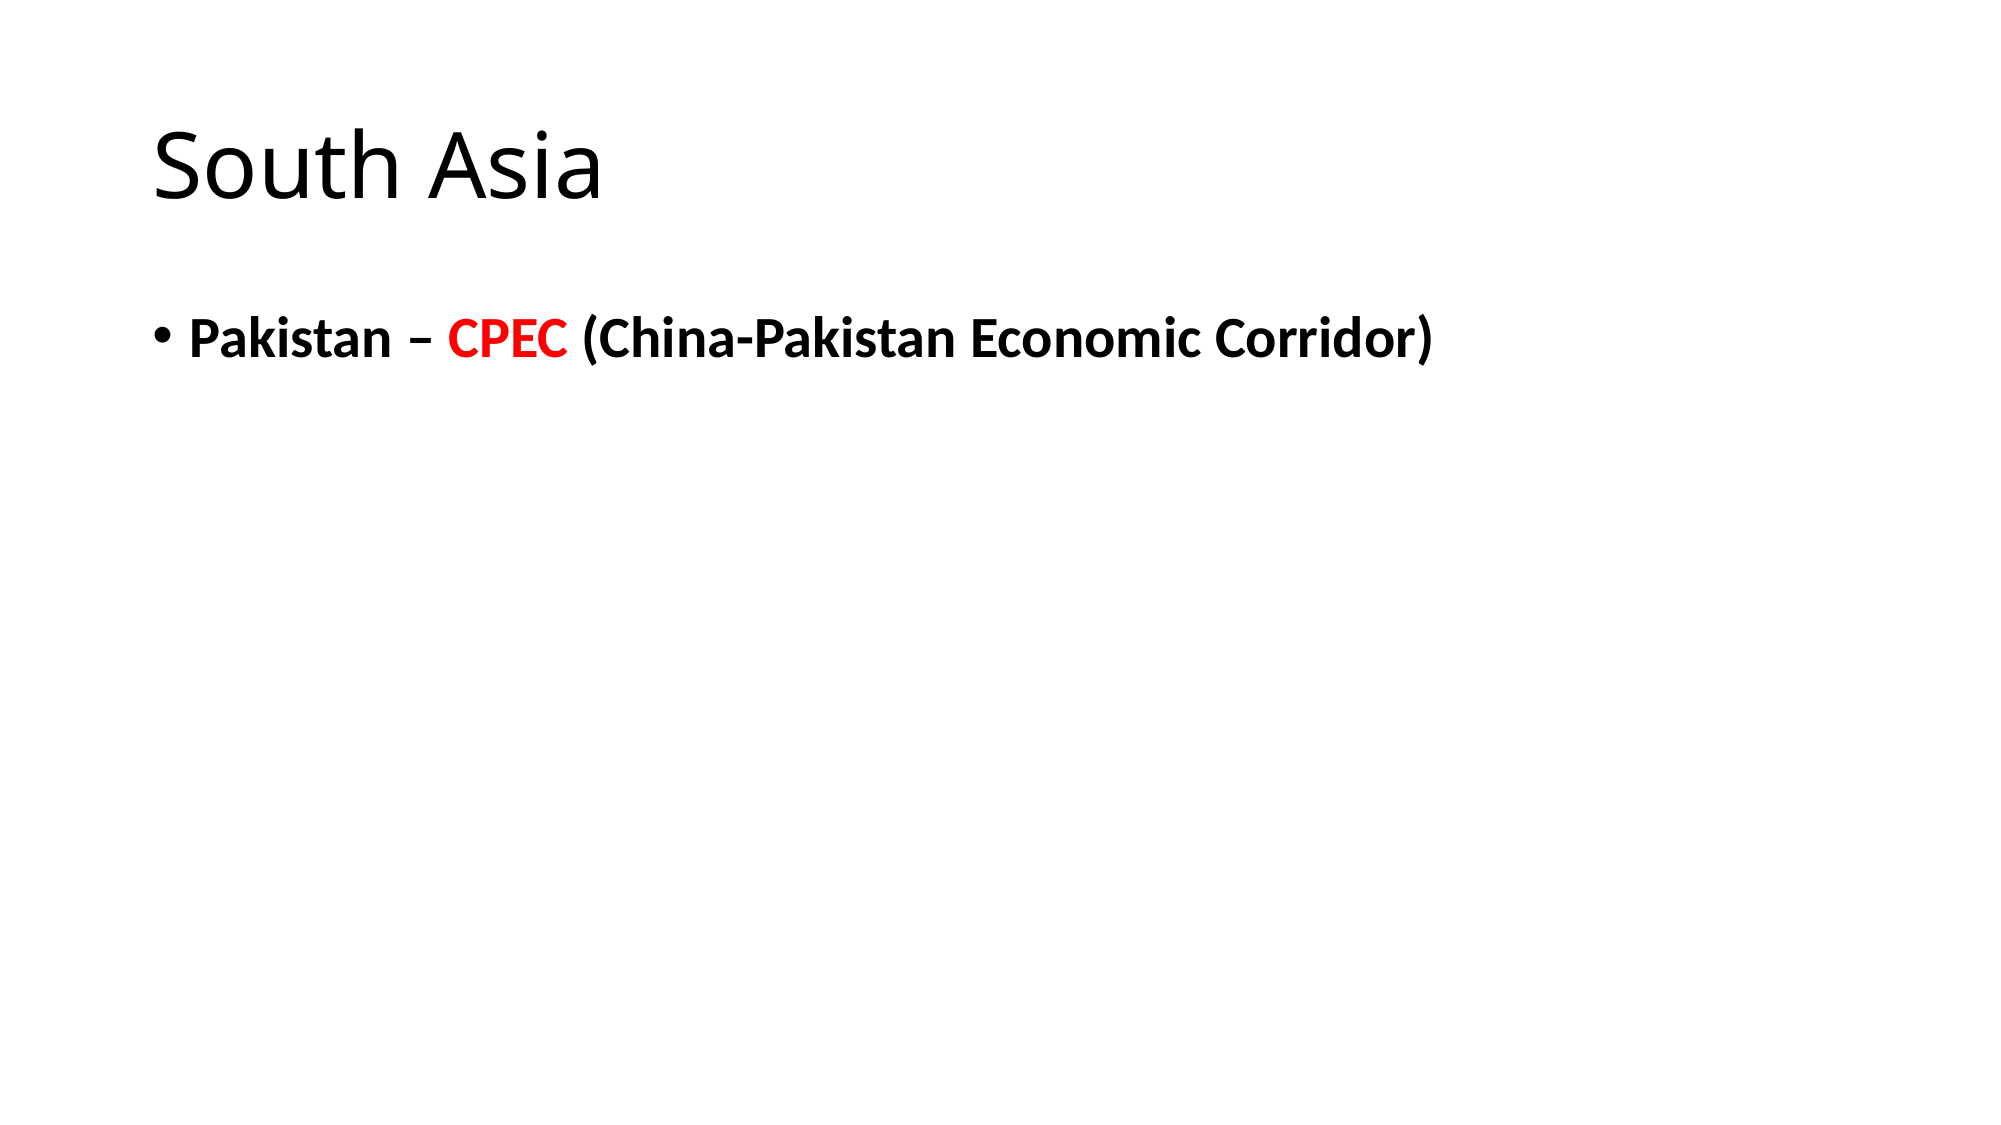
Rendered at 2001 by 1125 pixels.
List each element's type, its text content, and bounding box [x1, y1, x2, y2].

title South Asia [137, 59, 1863, 278]
list Pakistan – CPEC (China-Pakistan Economic Corridor) [137, 299, 1863, 1014]
